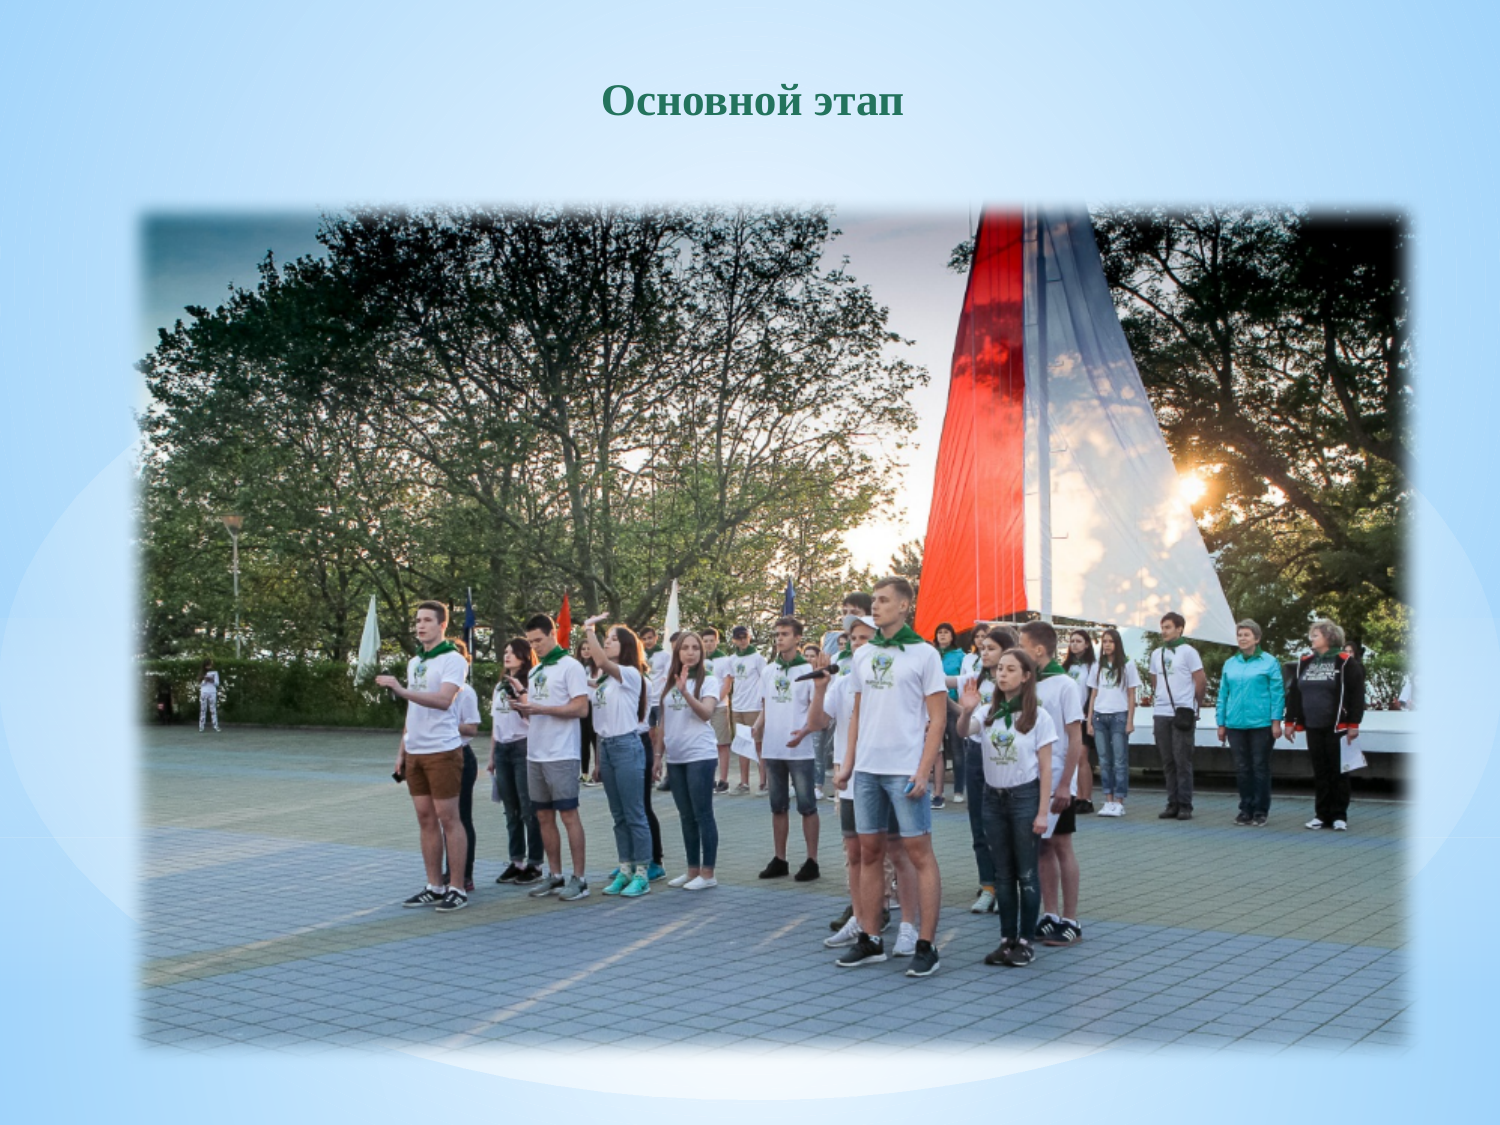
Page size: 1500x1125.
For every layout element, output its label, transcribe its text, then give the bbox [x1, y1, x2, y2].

picture [123, 196, 1425, 1064]
title [17, 196, 1459, 1094]
list Основной этап [53, 54, 1447, 149]
